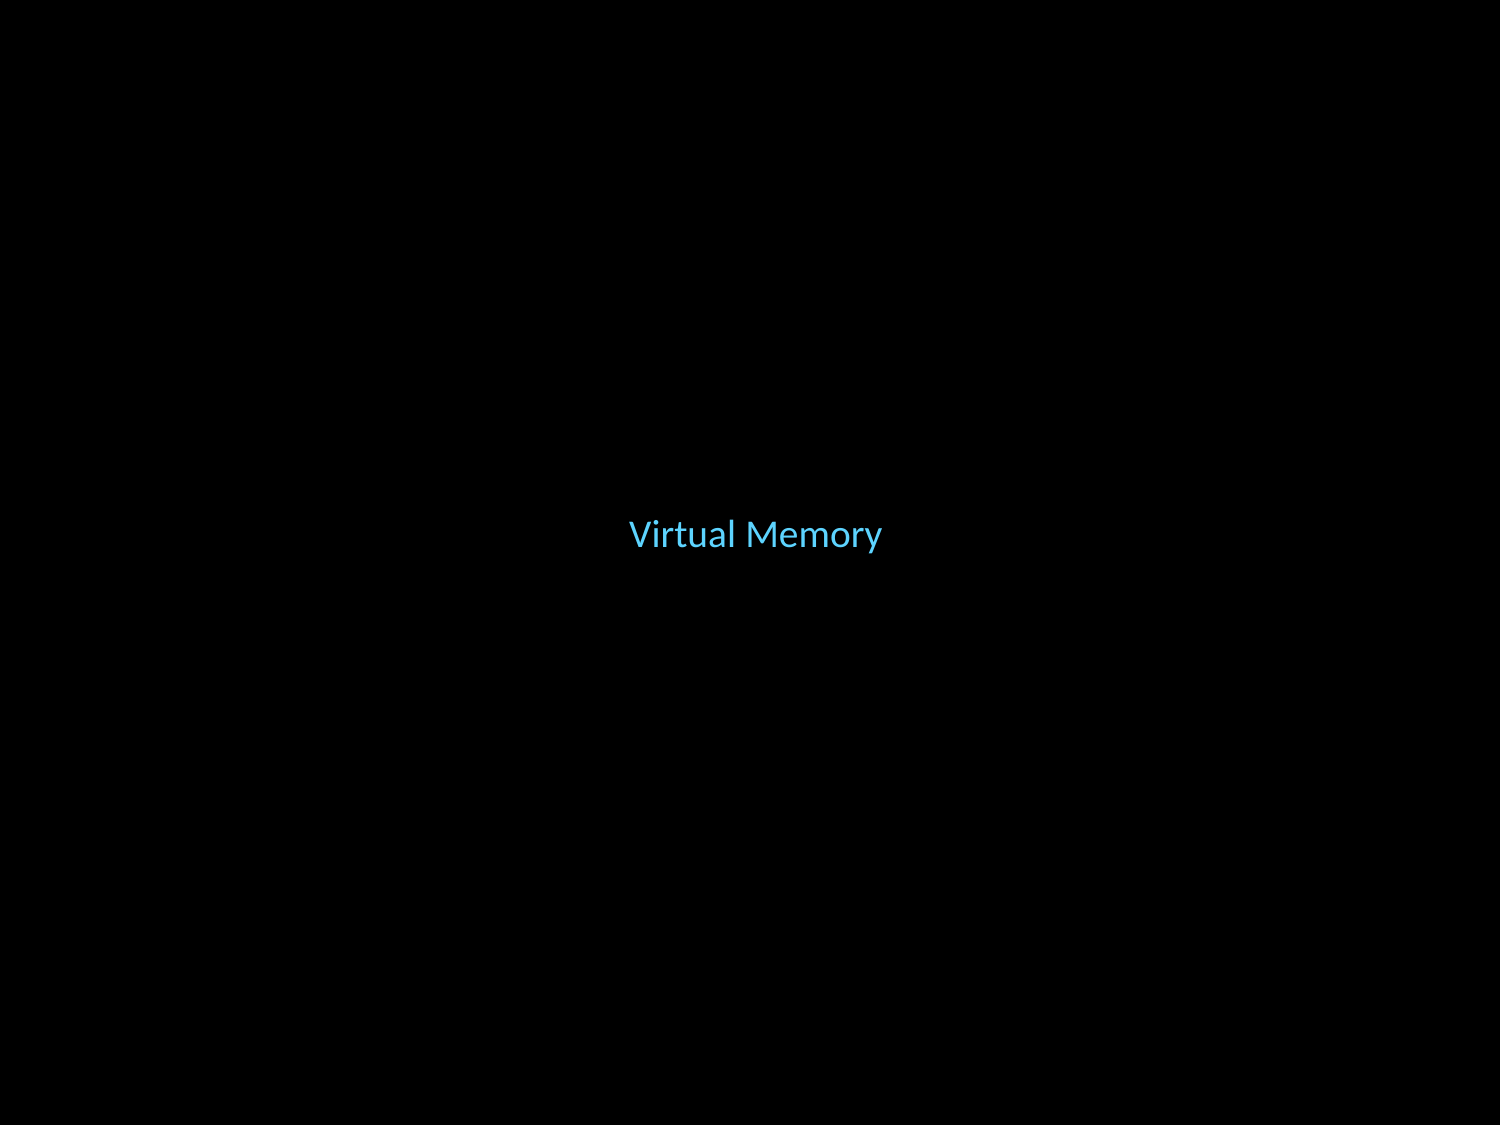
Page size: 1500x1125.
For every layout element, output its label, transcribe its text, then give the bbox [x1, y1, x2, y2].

title Virtual Memory [37, 500, 1475, 563]
